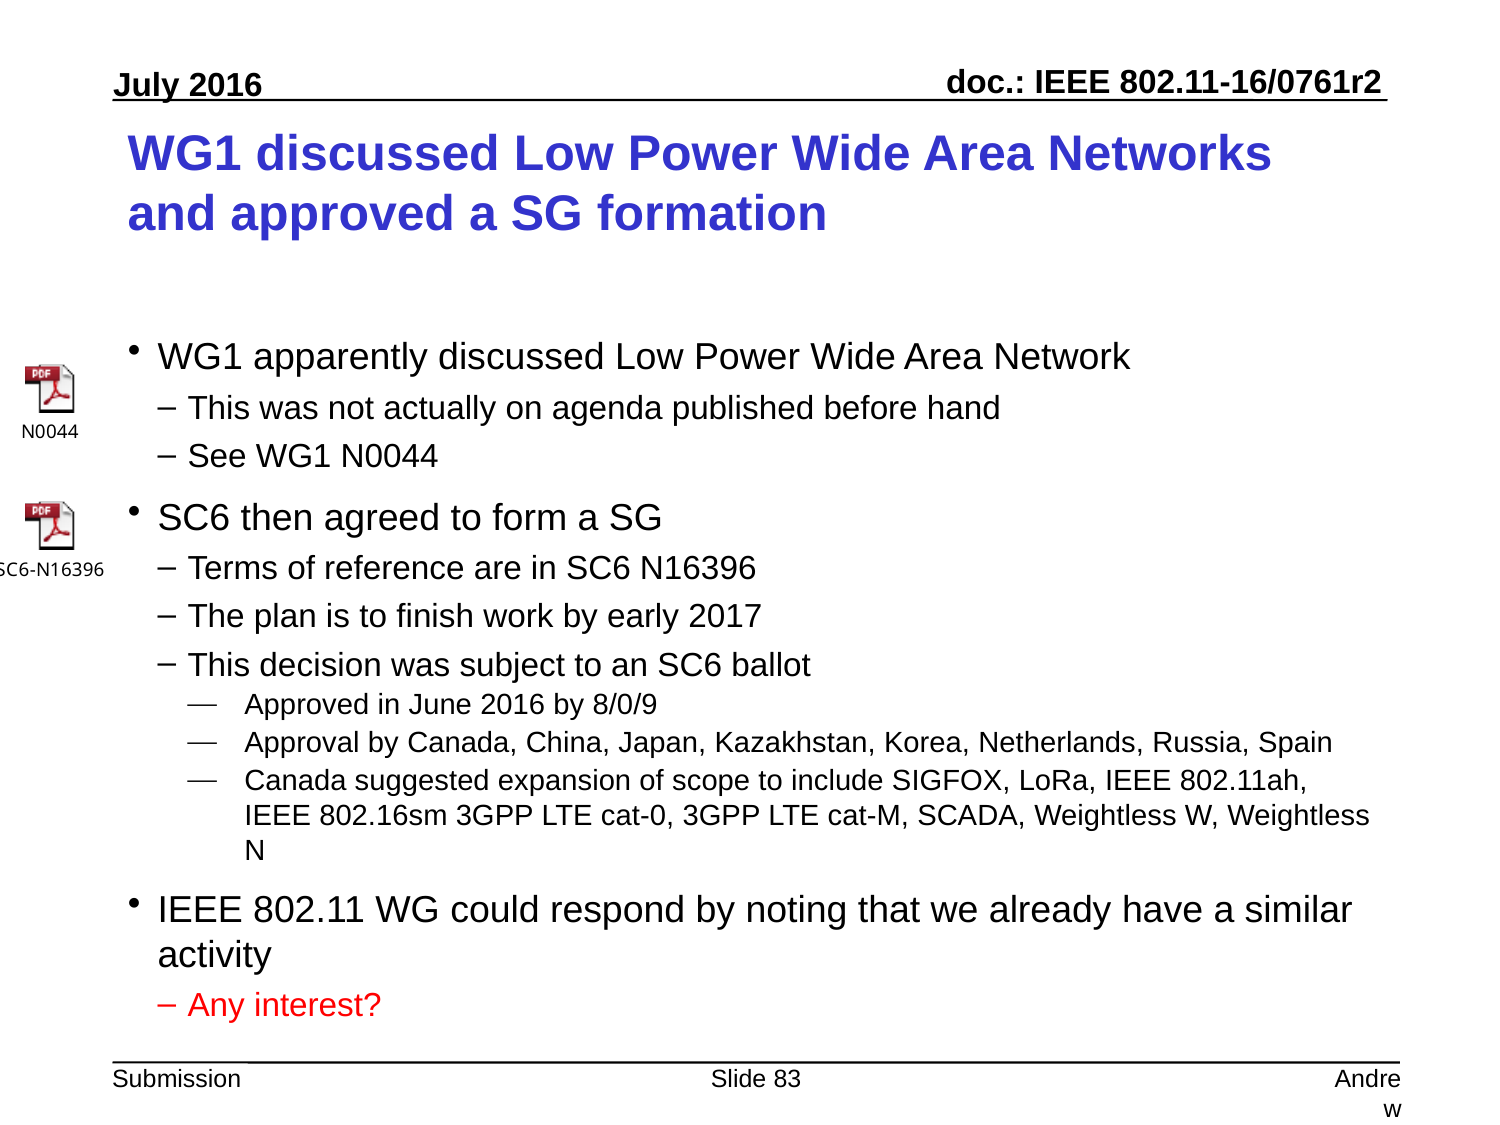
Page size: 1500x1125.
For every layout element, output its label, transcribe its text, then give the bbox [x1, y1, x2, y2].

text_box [0, 362, 126, 490]
list WG1 apparently discussed Low Power Wide Area Network This was not actually on agenda published before hand See WG1 N0044 SC6 then agreed to form a SG Terms of reference are in SC6 N16396 The plan is to finish work by early 2017 This decision was subject to an SC6 ballot Approved in June 2016 by 8/0/9 Approval by Canada, China, Japan, Kazakhstan, Korea, Netherlands, Russia, Spain Canada suggested expansion of scope to include SIGFOX, LoRa, IEEE 802.11ah, IEEE 802.16sm 3GPP LTE cat-0, 3GPP LTE cat-M, SCADA, Weightless W, Weightless N IEEE 802.11 WG could respond by noting that we already have a similar activity Any interest? [112, 324, 1388, 1000]
footer Andrew Myles, Cisco [1320, 1061, 1402, 1093]
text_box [0, 499, 126, 627]
slide_number Slide 83 [709, 1061, 803, 1093]
title WG1 discussed Low Power Wide Area Networks and approved a SG formation [112, 112, 1388, 288]
